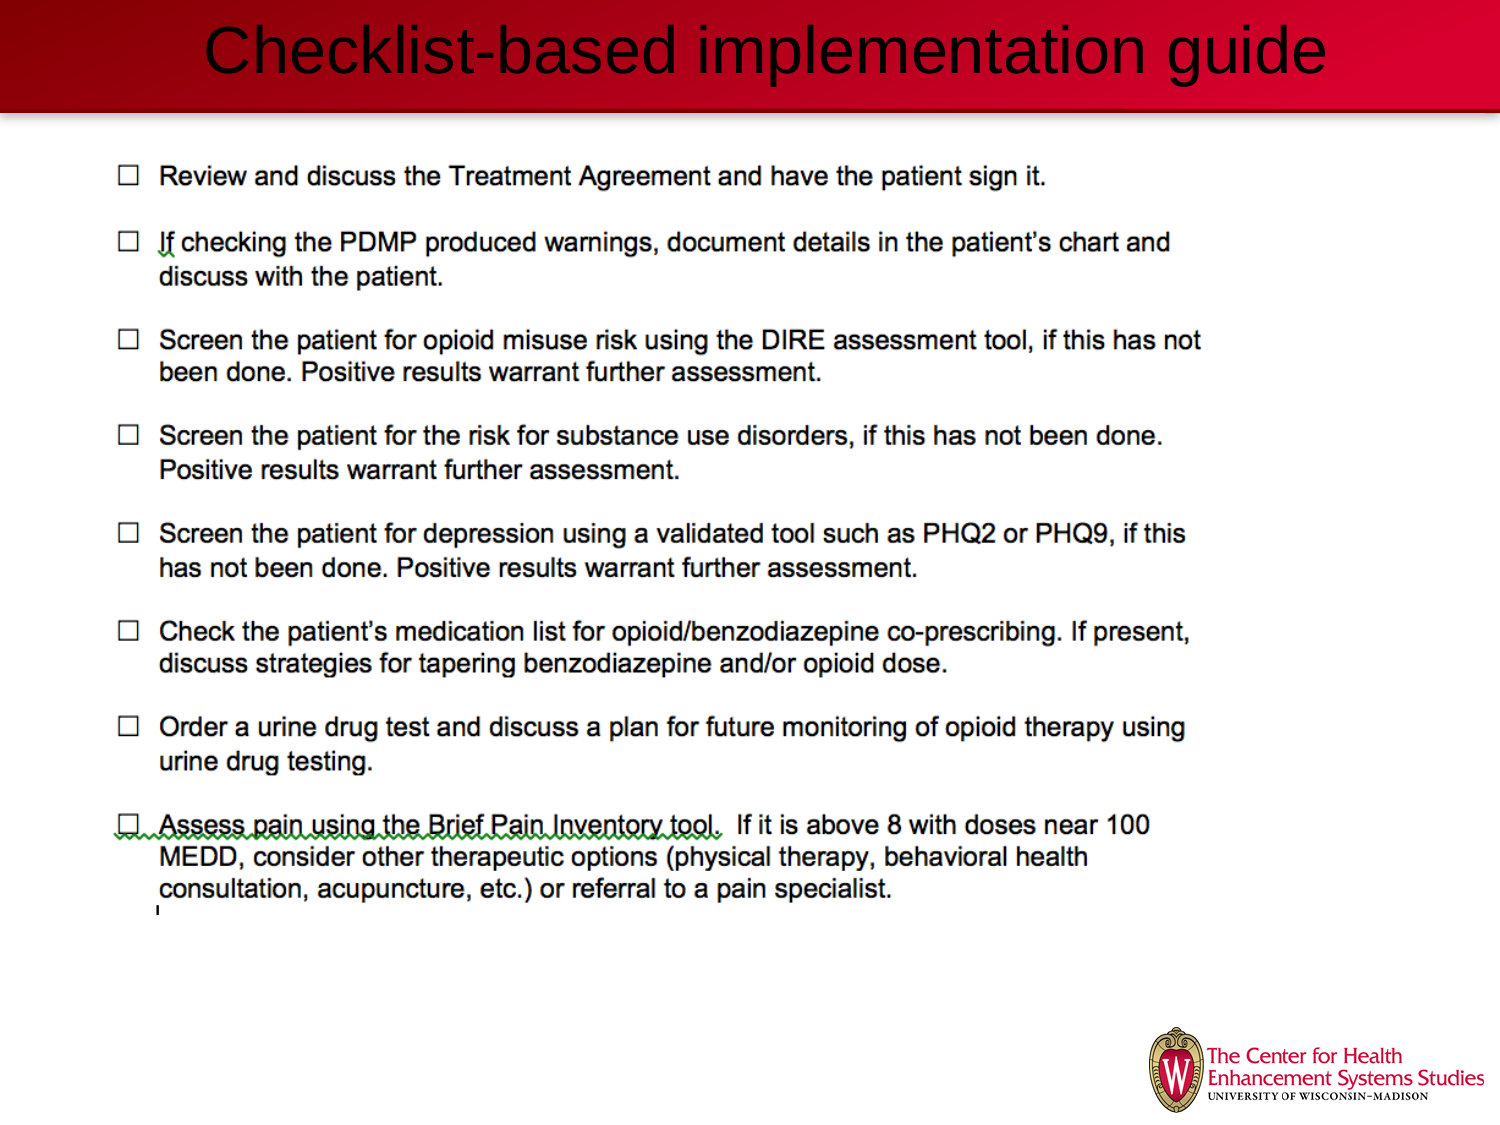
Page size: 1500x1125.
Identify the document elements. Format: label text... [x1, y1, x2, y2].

picture [71, 156, 1324, 915]
picture [1149, 1027, 1484, 1113]
text_box Checklist-based implementation guide [166, 0, 1386, 95]
